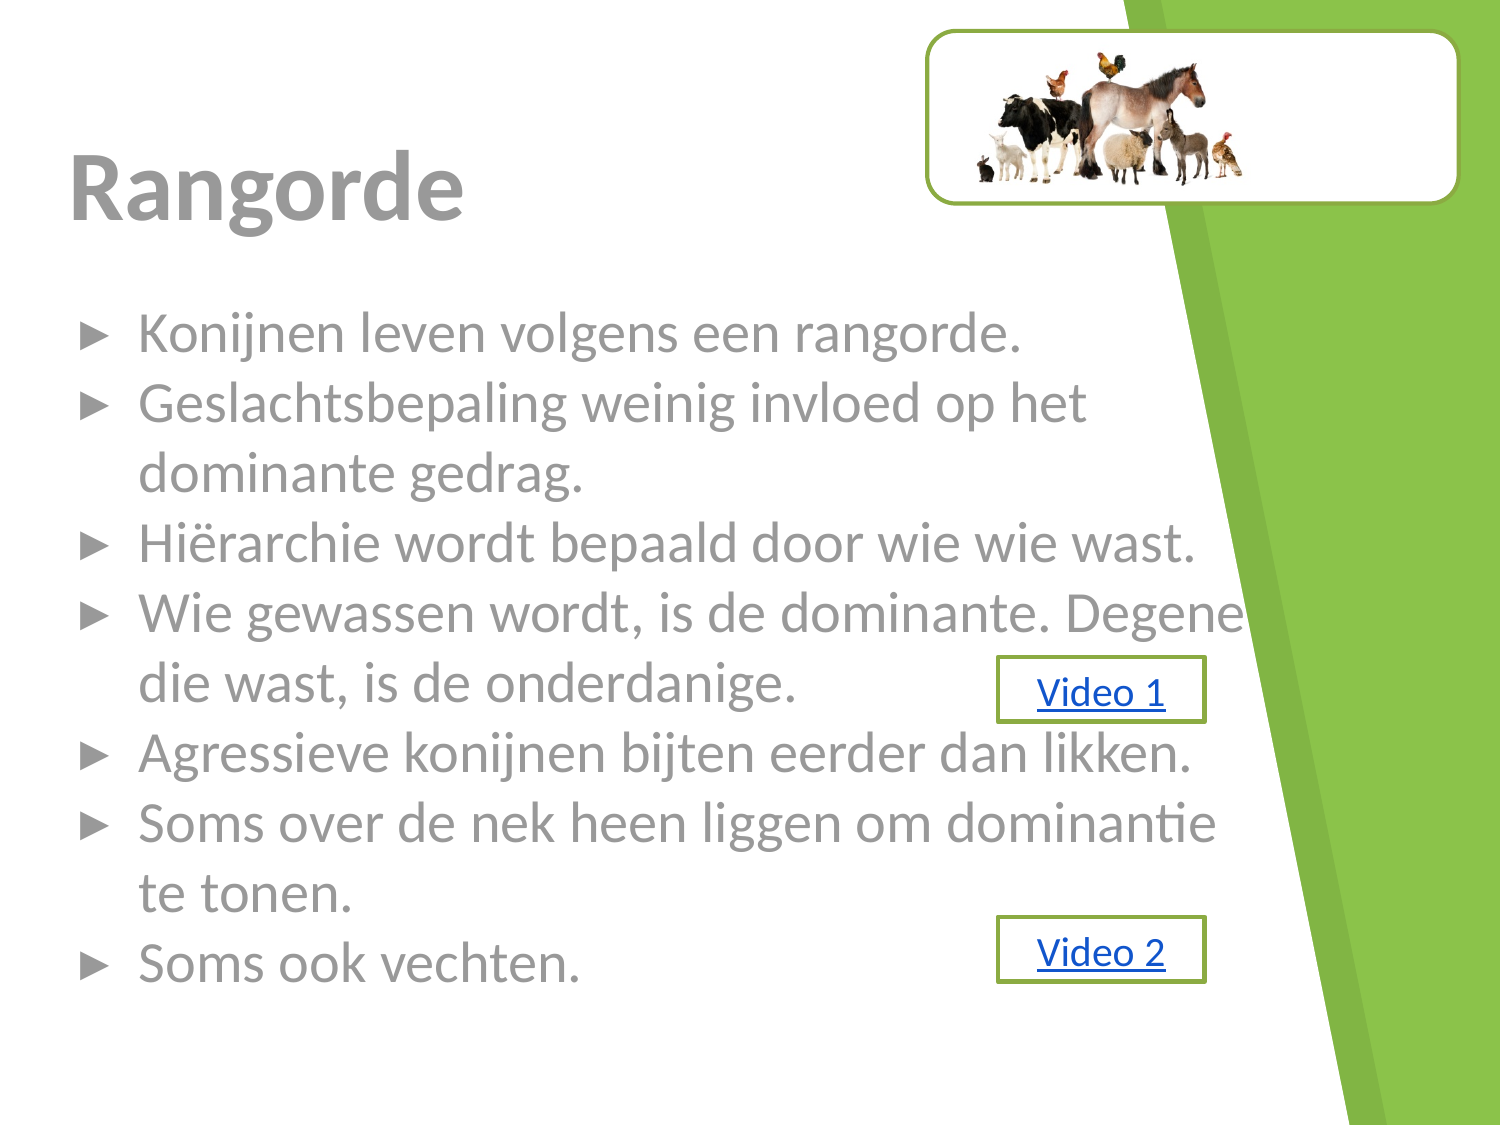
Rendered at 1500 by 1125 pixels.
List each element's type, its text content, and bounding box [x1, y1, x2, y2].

title Rangorde [53, 149, 927, 256]
list Konijnen leven volgens een rangorde. Geslachtsbepaling weinig invloed op het dominante gedrag. Hiërarchie wordt bepaald door wie wie wast. Wie gewassen wordt, is de dominante. Degene die wast, is de onderdanige. Agressieve konijnen bijten eerder dan likken. Soms over de nek heen liggen om dominantie te tonen. Soms ook vechten. [64, 278, 1270, 1071]
text_box Video 1 [997, 656, 1205, 722]
picture [974, 42, 1260, 191]
text_box Video 2 [997, 916, 1205, 982]
text_box [925, 28, 1461, 206]
